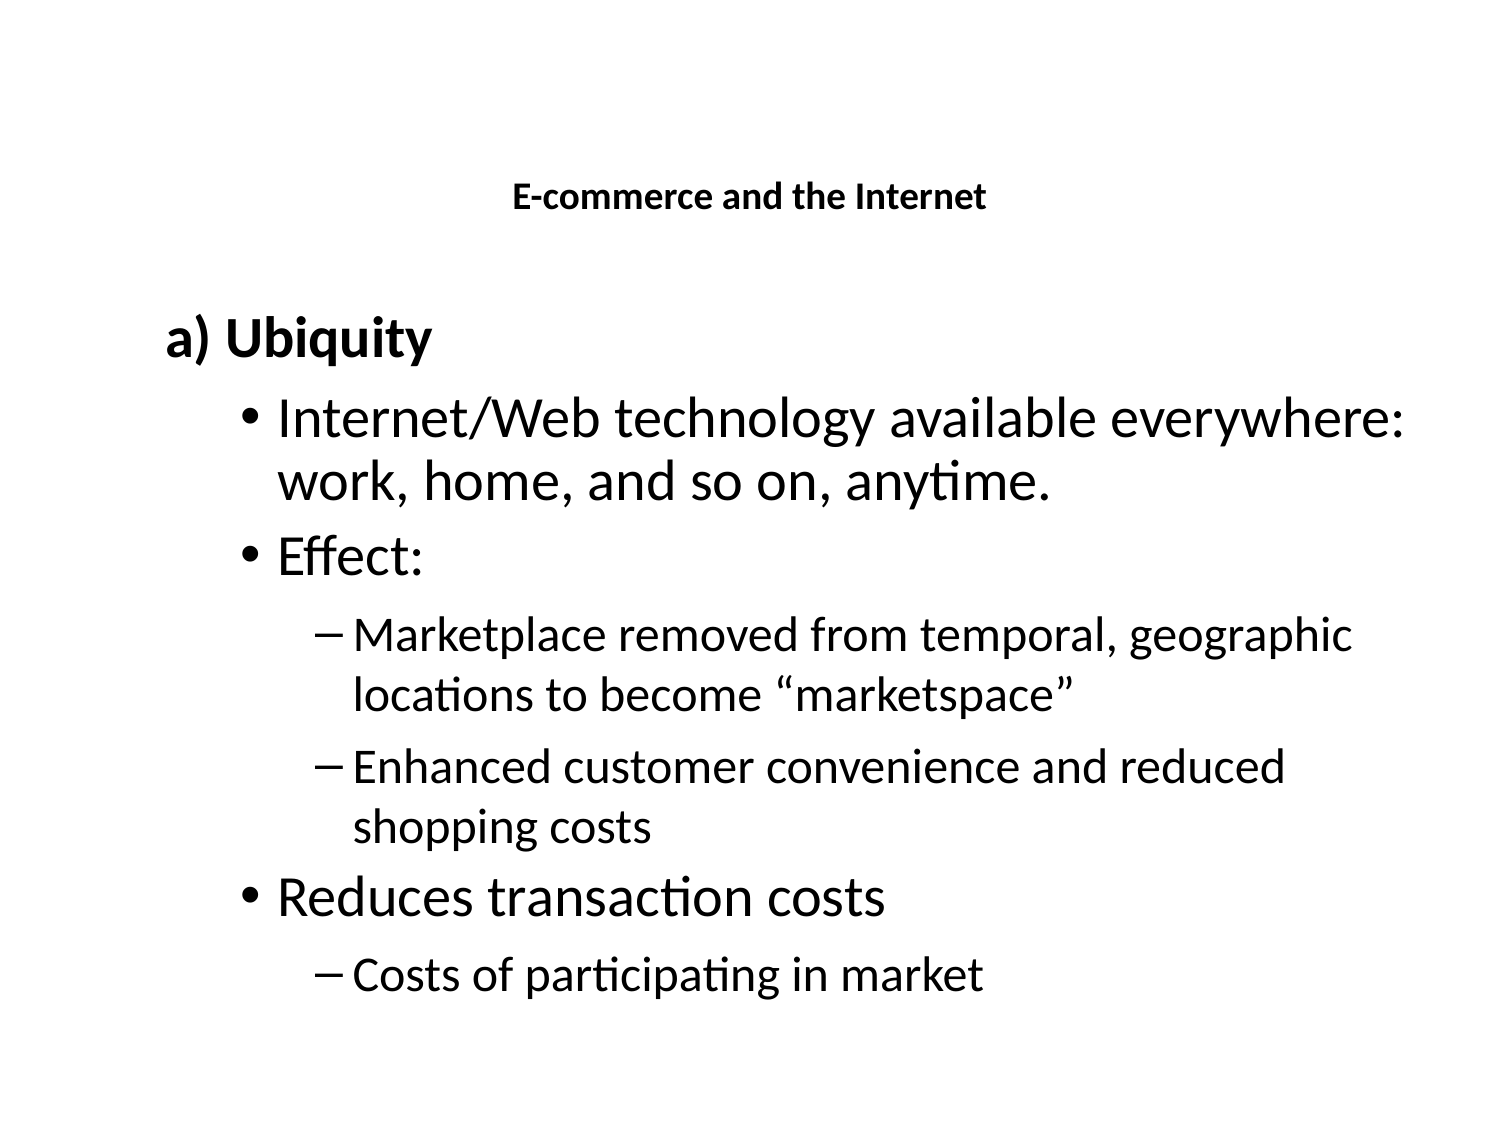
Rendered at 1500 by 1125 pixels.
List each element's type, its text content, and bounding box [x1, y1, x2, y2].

list E-commerce and the Internet [0, 162, 1500, 225]
list a) Ubiquity Internet/Web technology available everywhere: work, home, and so on, anytime. Effect: Marketplace removed from temporal, geographic locations to become “marketspace” Enhanced customer convenience and reduced shopping costs Reduces transaction costs Costs of participating in market [75, 299, 1425, 1038]
